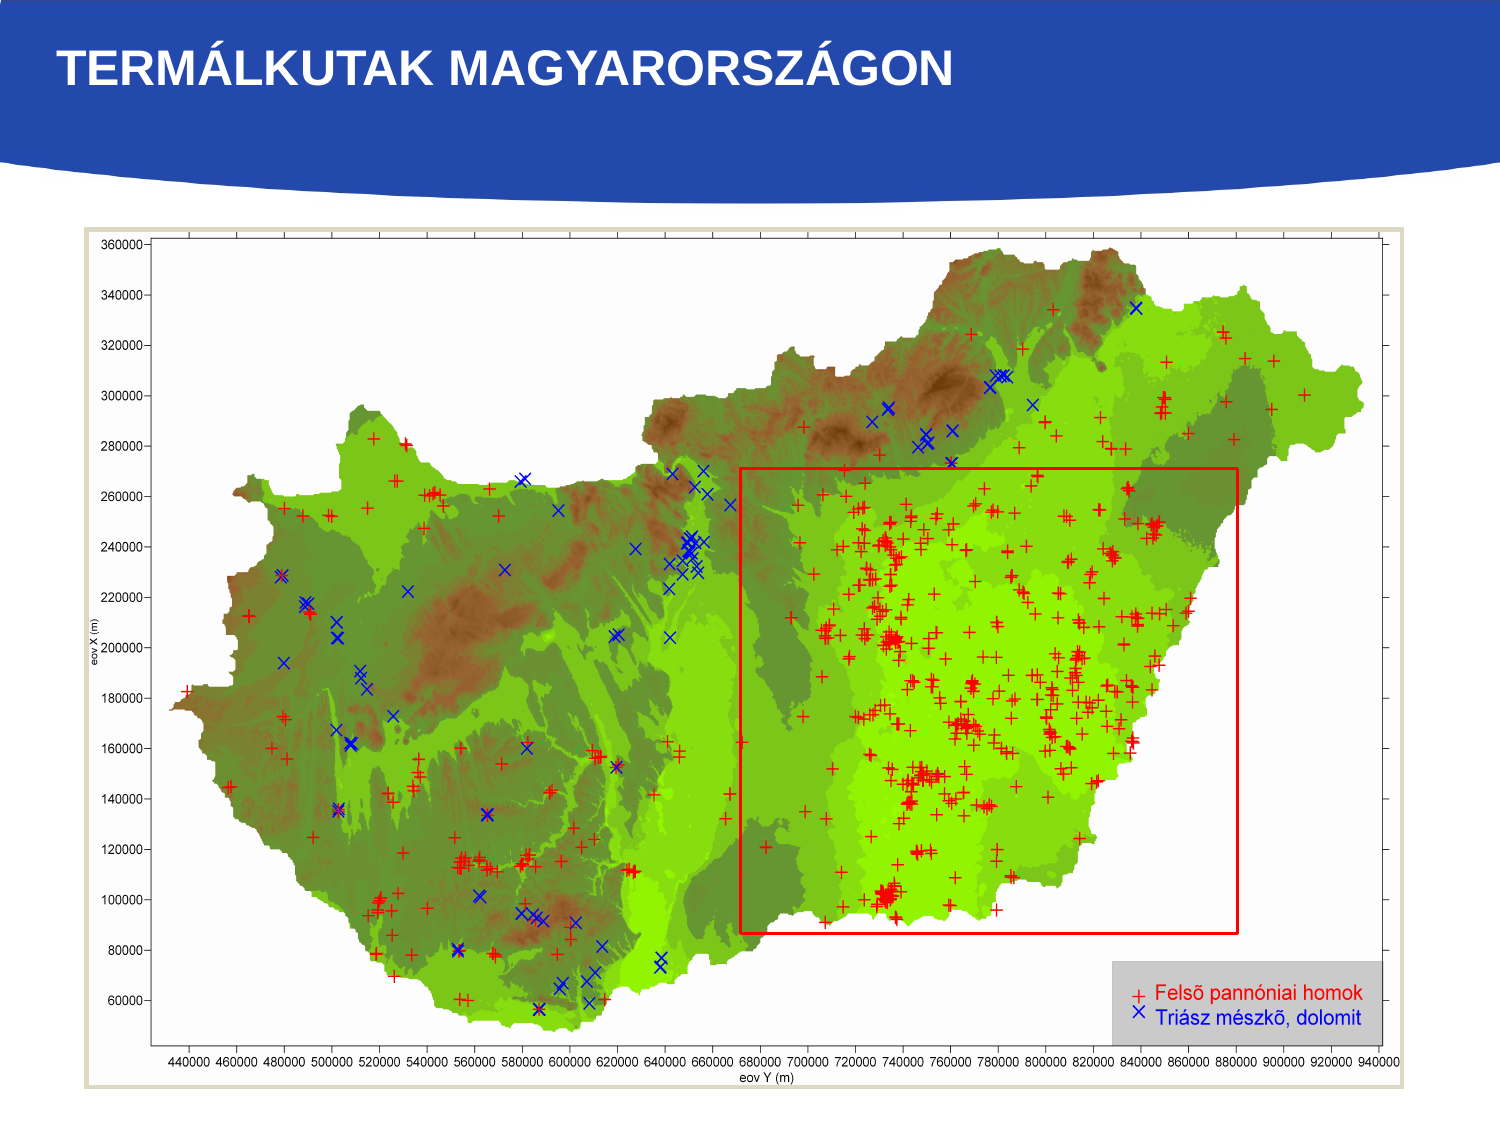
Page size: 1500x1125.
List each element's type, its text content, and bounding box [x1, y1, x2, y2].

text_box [88, 231, 1400, 1085]
picture [0, 0, 1500, 1125]
text_box Termálkutak Magyarországon [41, 27, 1359, 103]
